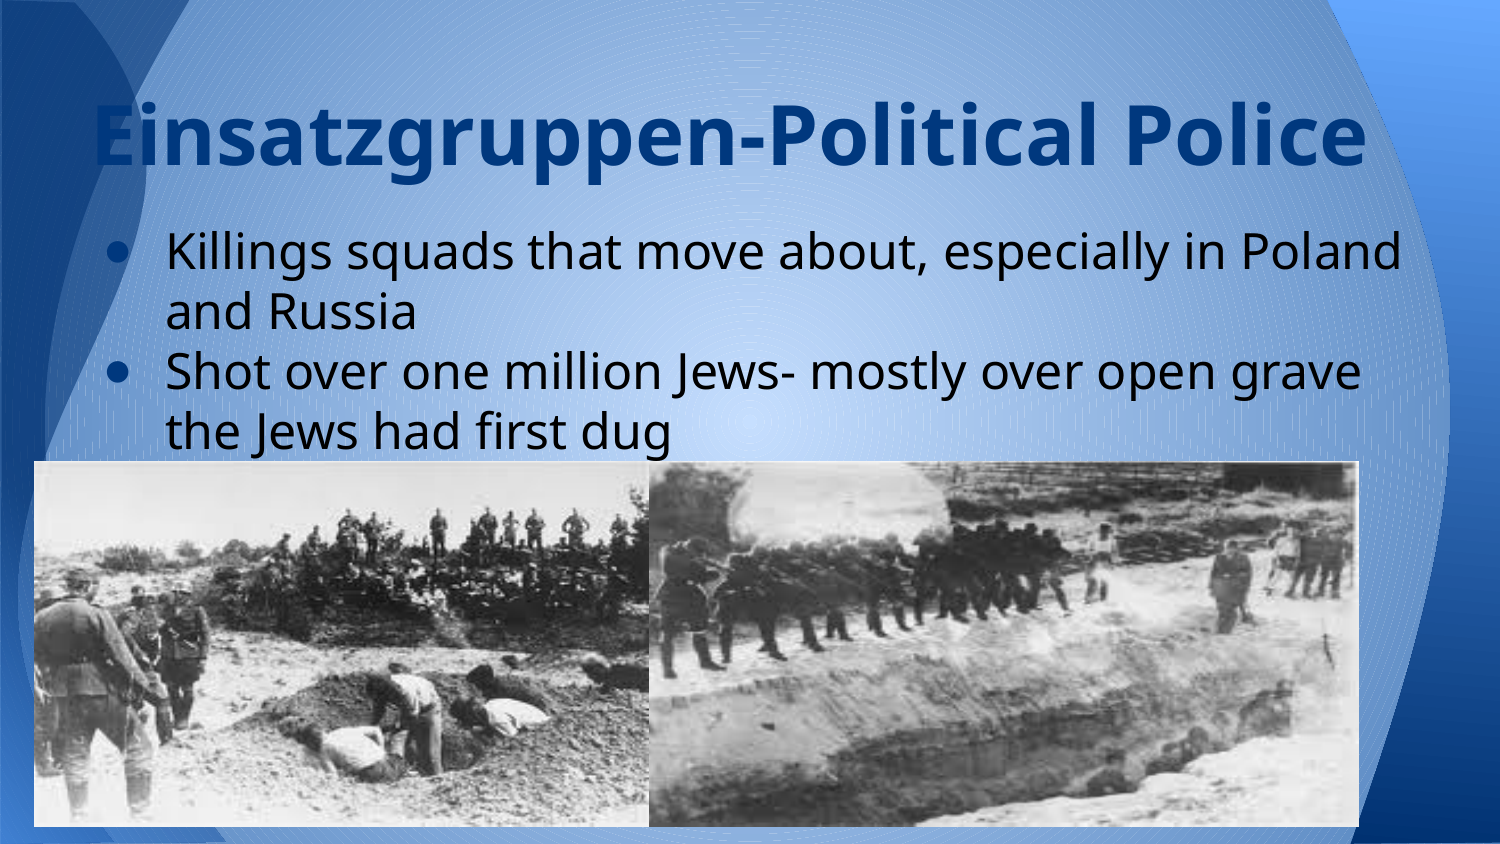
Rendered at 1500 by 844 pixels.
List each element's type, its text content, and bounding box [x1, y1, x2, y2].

list Killings squads that move about, especially in Poland and Russia Shot over one million Jews- mostly over open grave the Jews had first dug [75, 204, 1425, 800]
title Einsatzgruppen-Political Police [75, 33, 1425, 197]
picture [33, 461, 1359, 828]
